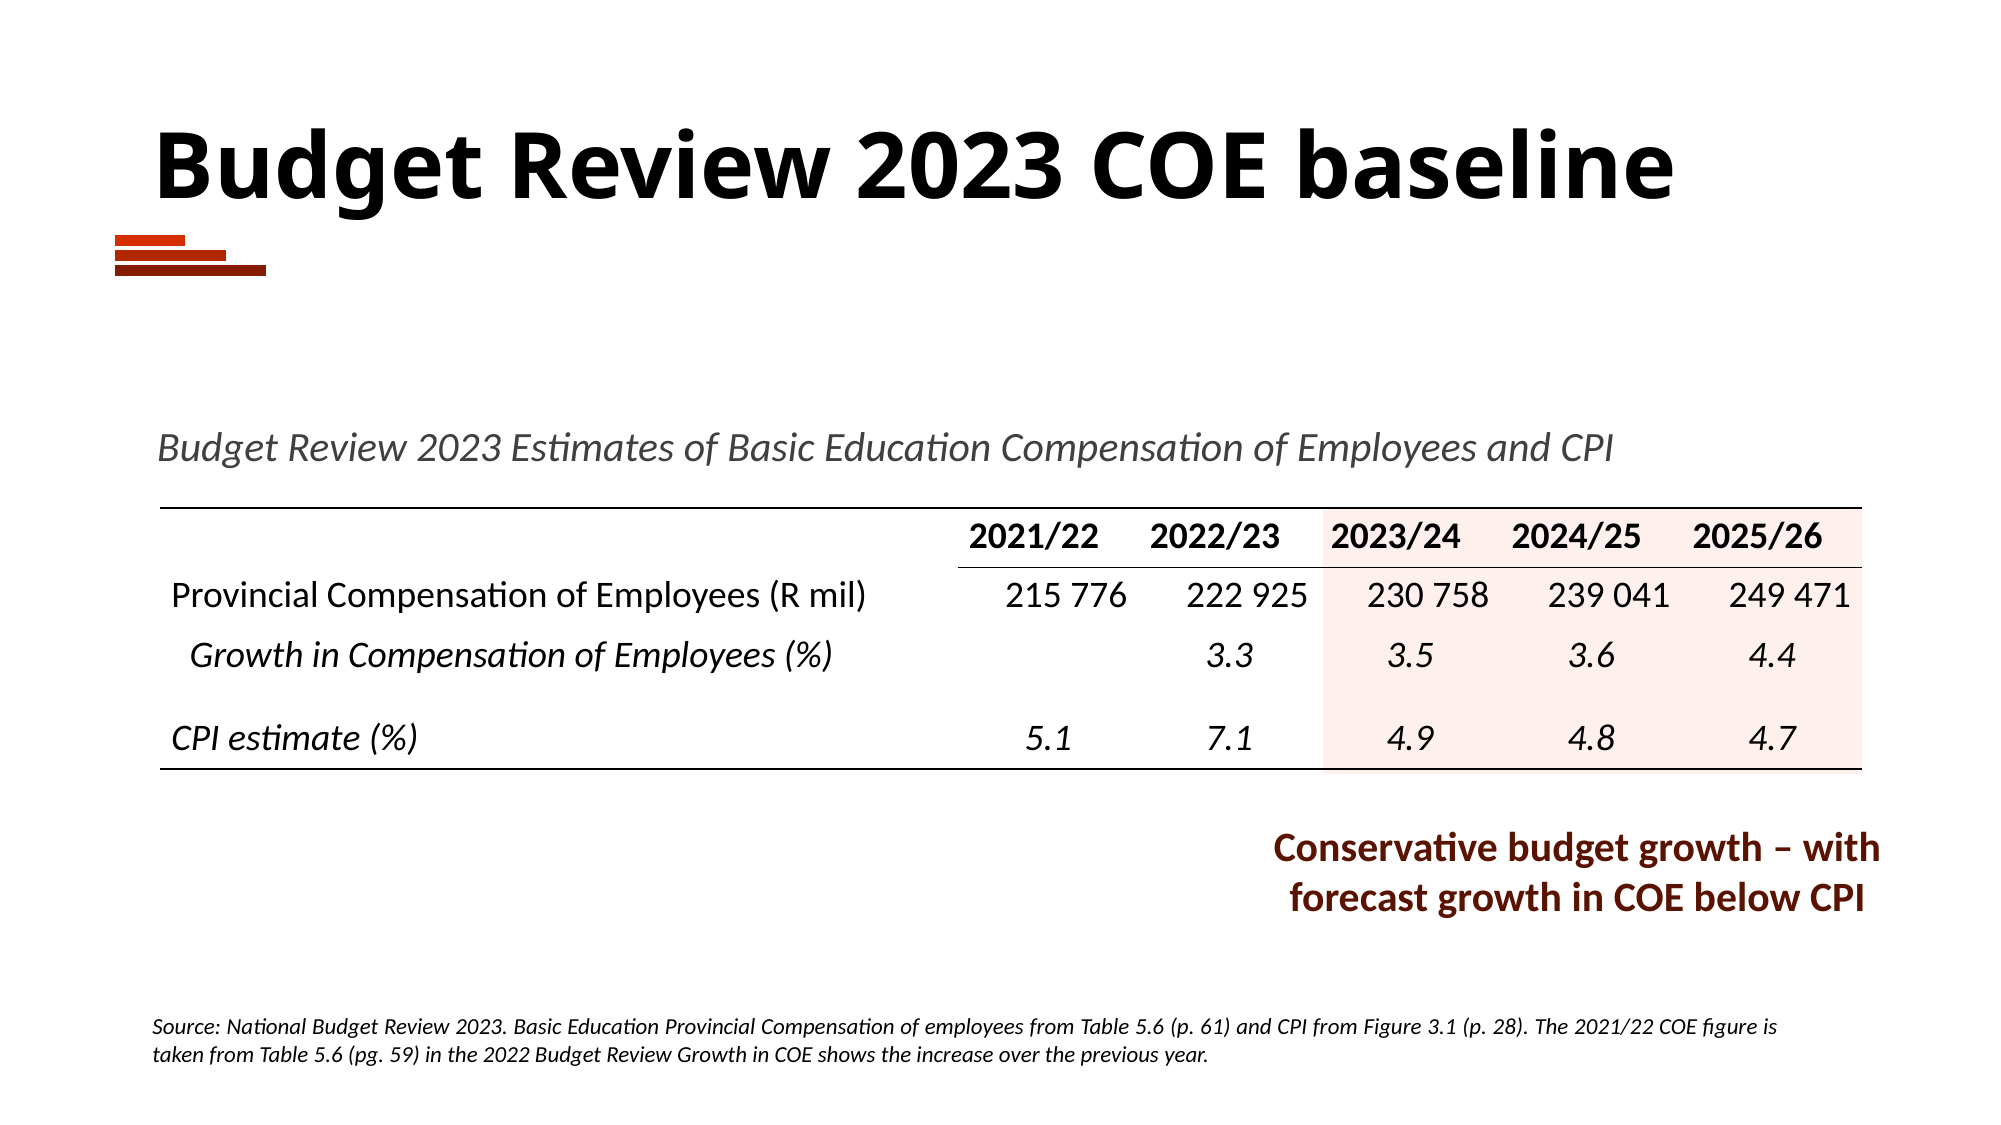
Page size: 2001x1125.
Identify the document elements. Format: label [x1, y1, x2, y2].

text_box [137, 1004, 1796, 1075]
text_box [1236, 792, 1920, 947]
table_header [160, 509, 1862, 567]
text_box [142, 411, 1631, 477]
title [137, 59, 1863, 278]
table_cell [160, 567, 1862, 768]
text_box [1322, 507, 1863, 775]
